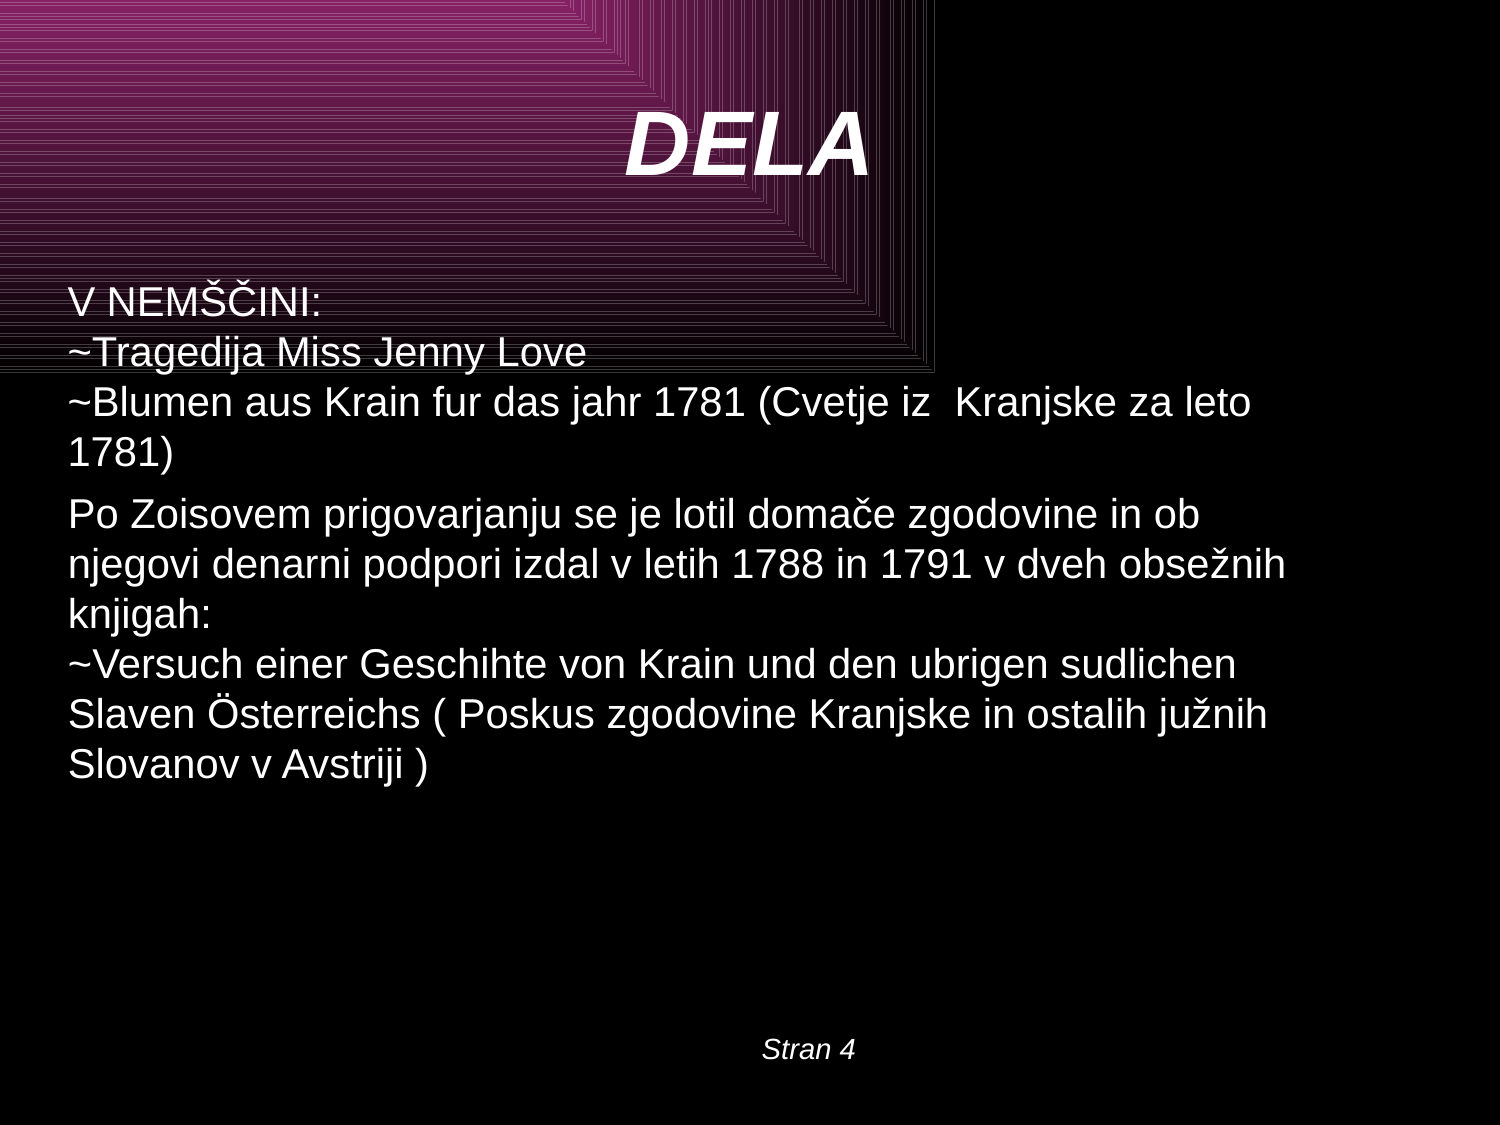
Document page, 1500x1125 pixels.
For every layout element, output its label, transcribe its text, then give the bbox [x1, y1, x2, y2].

text_box Po Zoisovem prigovarjanju se je lotil domače zgodovine in ob njegovi denarni podpori izdal v letih 1788 in 1791 v dveh obsežnih knjigah: ~Versuch einer Geschihte von Krain und den ubrigen sudlichen Slaven Österreichs ( Poskus zgodovine Kranjske in ostalih južnih Slovanov v Avstriji ) [53, 479, 1329, 795]
title DELA [75, 45, 1425, 233]
text_box Stran 4 [655, 1023, 963, 1073]
text_box V NEMŠČINI: ~Tragedija Miss Jenny Love ~Blumen aus Krain fur das jahr 1781 (Cvetje iz Kranjske za leto 1781) [52, 267, 1306, 582]
